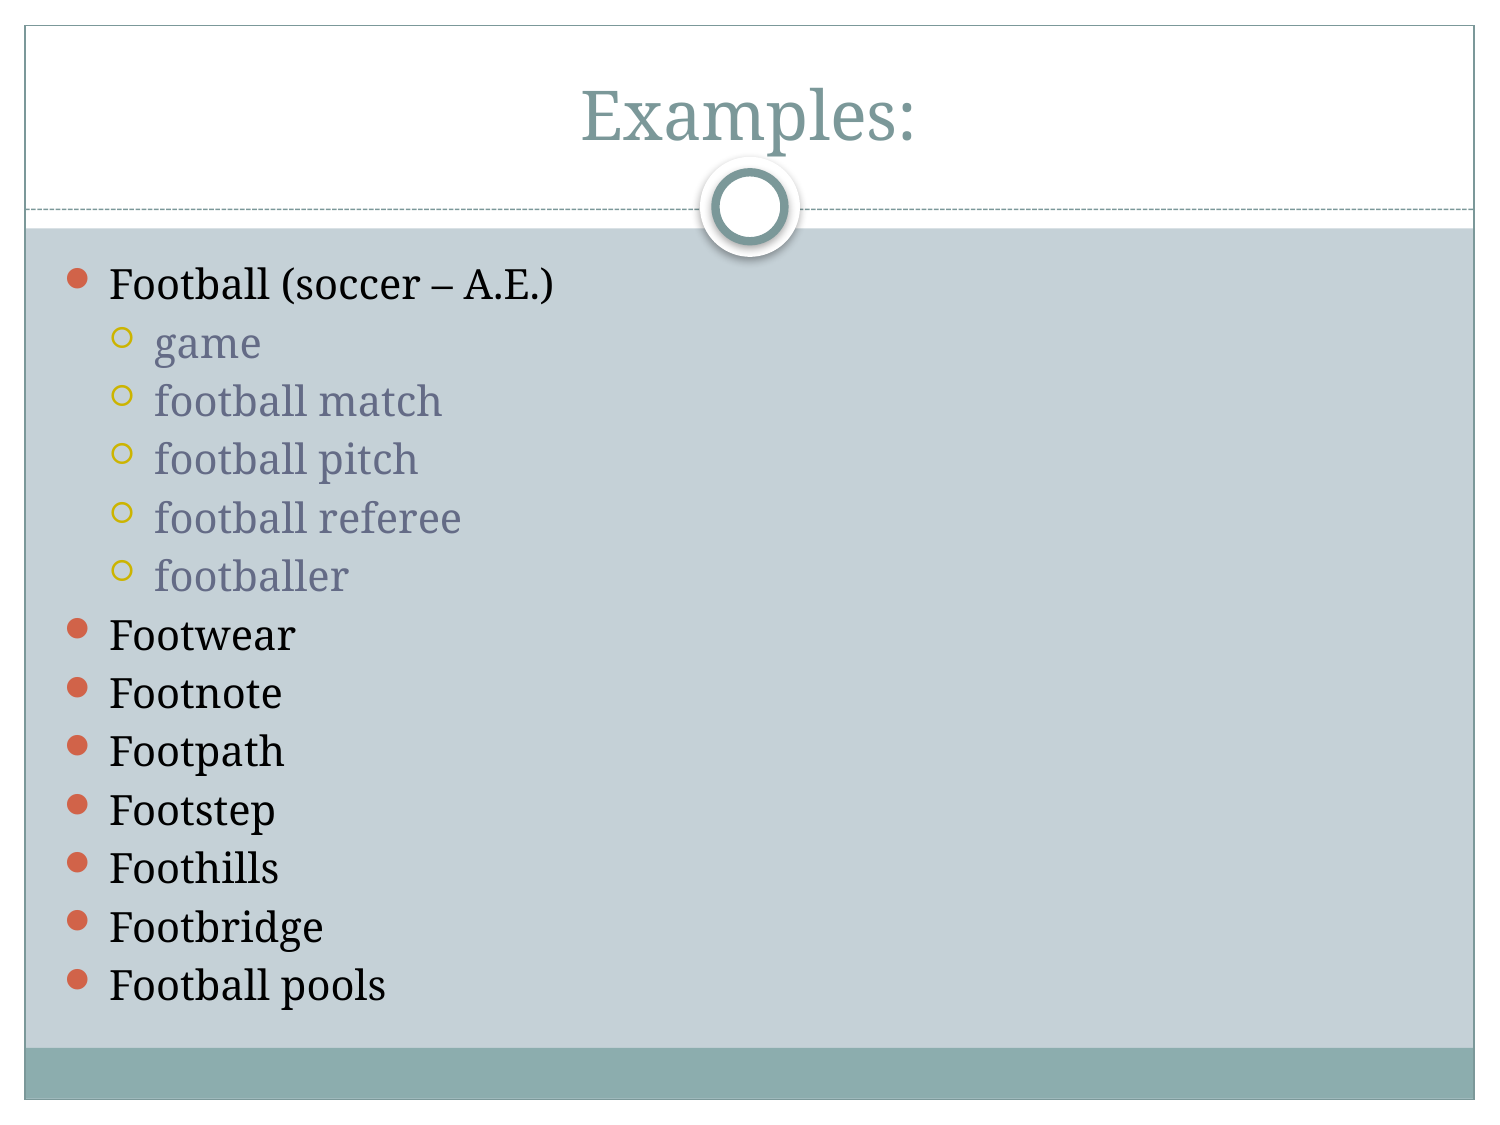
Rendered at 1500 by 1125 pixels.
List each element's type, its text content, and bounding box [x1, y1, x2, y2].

list Football (soccer – A.E.) game football match football pitch football referee footballer Footwear Footnote Footpath Footstep Foothills Footbridge Football pools [49, 250, 1445, 1047]
title Examples: [49, 37, 1450, 162]
